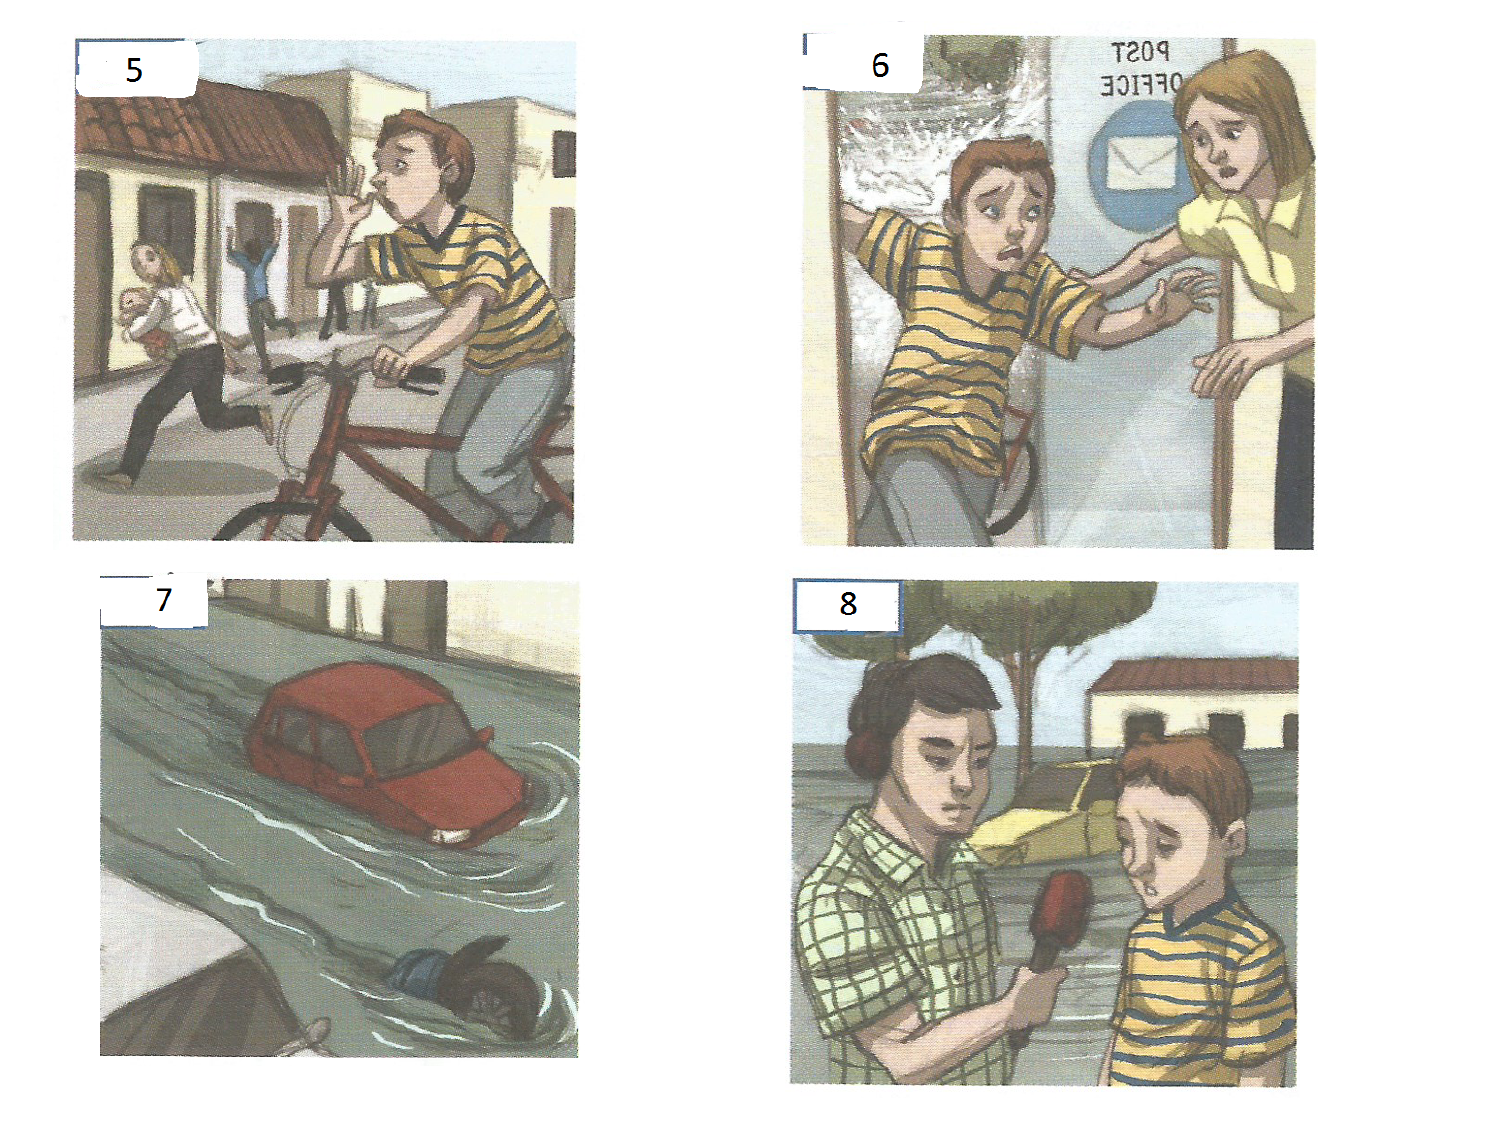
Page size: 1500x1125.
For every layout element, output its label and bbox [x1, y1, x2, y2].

picture [100, 571, 585, 1066]
picture [785, 567, 1300, 1099]
picture [52, 28, 585, 550]
picture [796, 21, 1319, 558]
